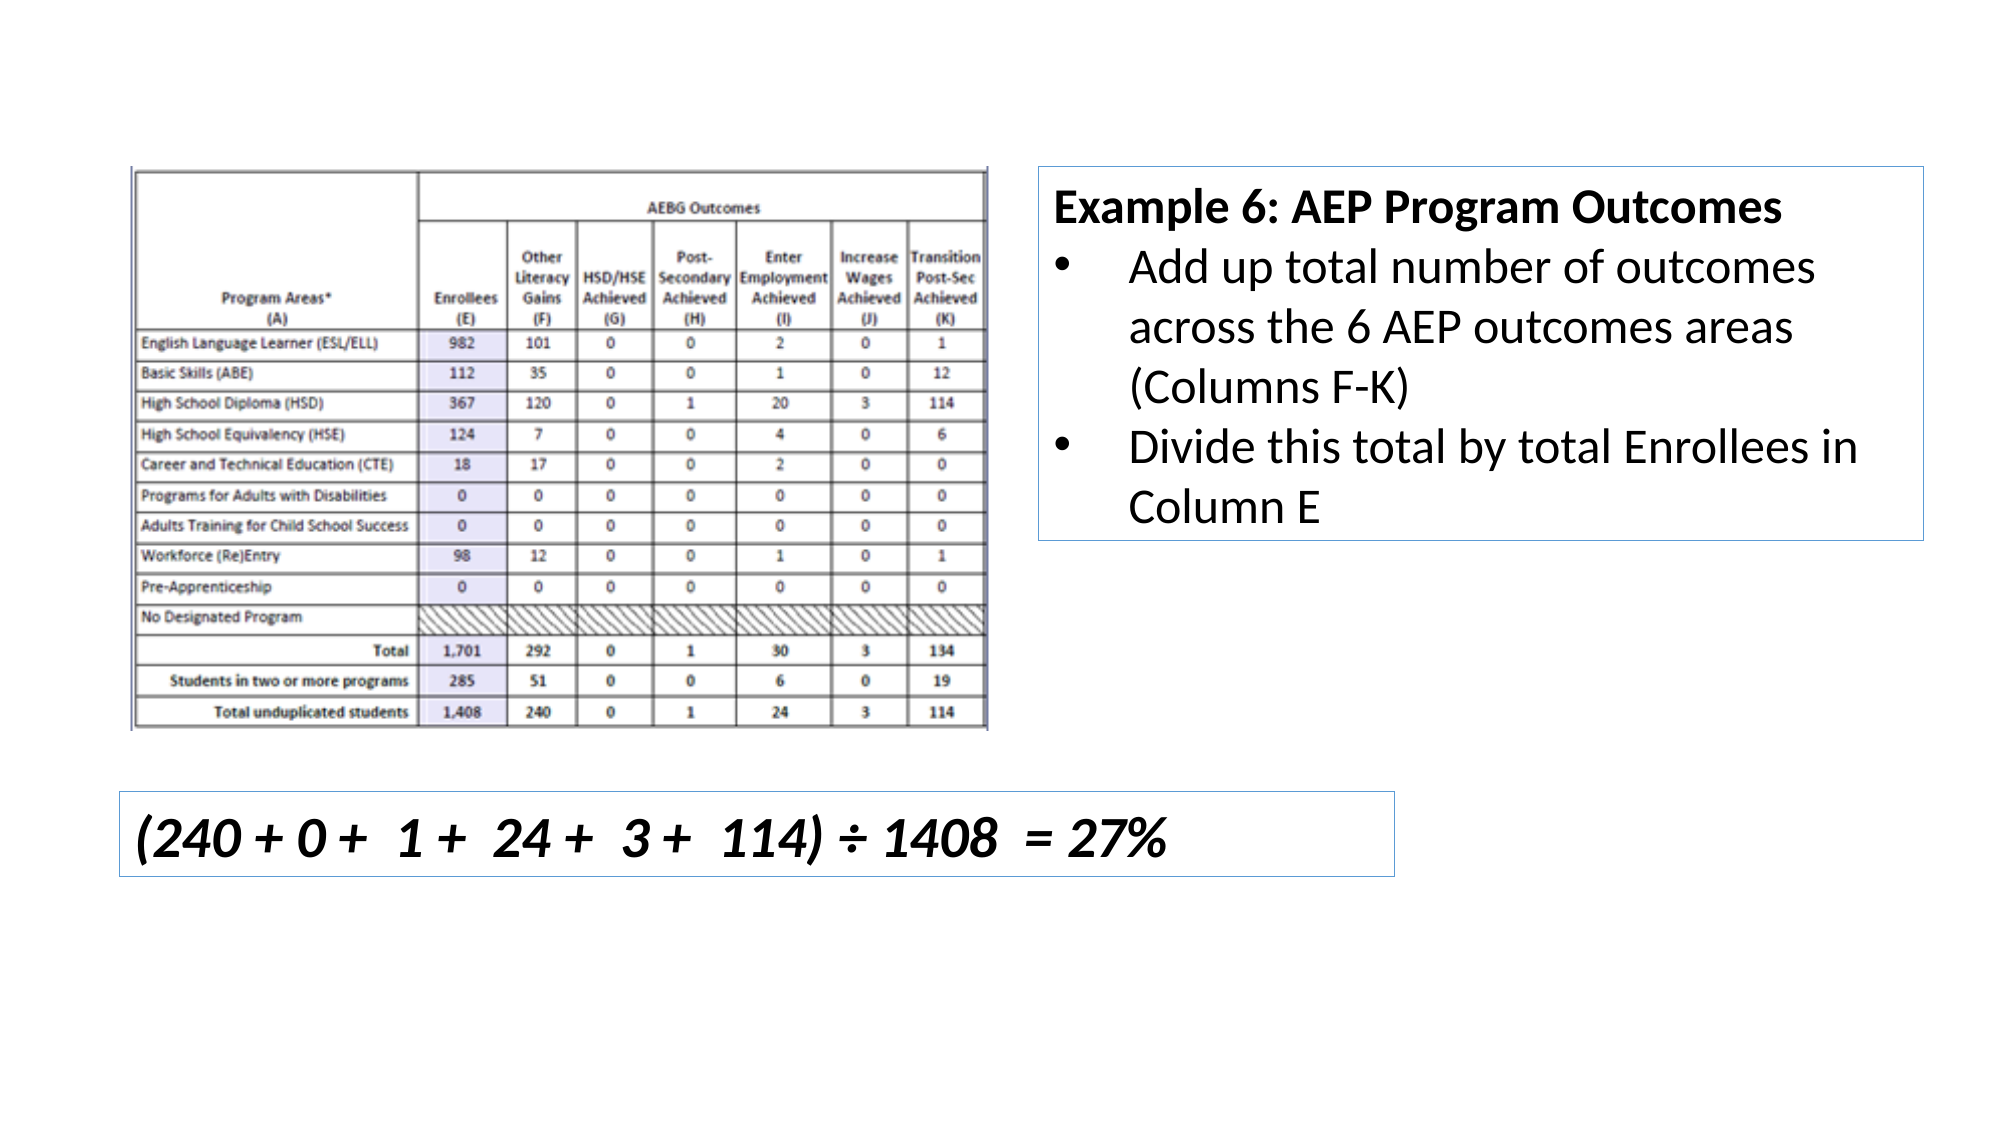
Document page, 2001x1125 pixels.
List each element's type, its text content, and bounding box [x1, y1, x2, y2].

text_box (240 + 0 + 1 + 24 + 3 + 114) ÷ 1408 = 27% [119, 791, 1395, 877]
text_box Example 6: AEP Program Outcomes Add up total number of outcomes across the 6 AEP outcomes areas (Columns F-K) Divide this total by total Enrollees in Column E [1038, 166, 1924, 541]
picture [119, 166, 993, 731]
